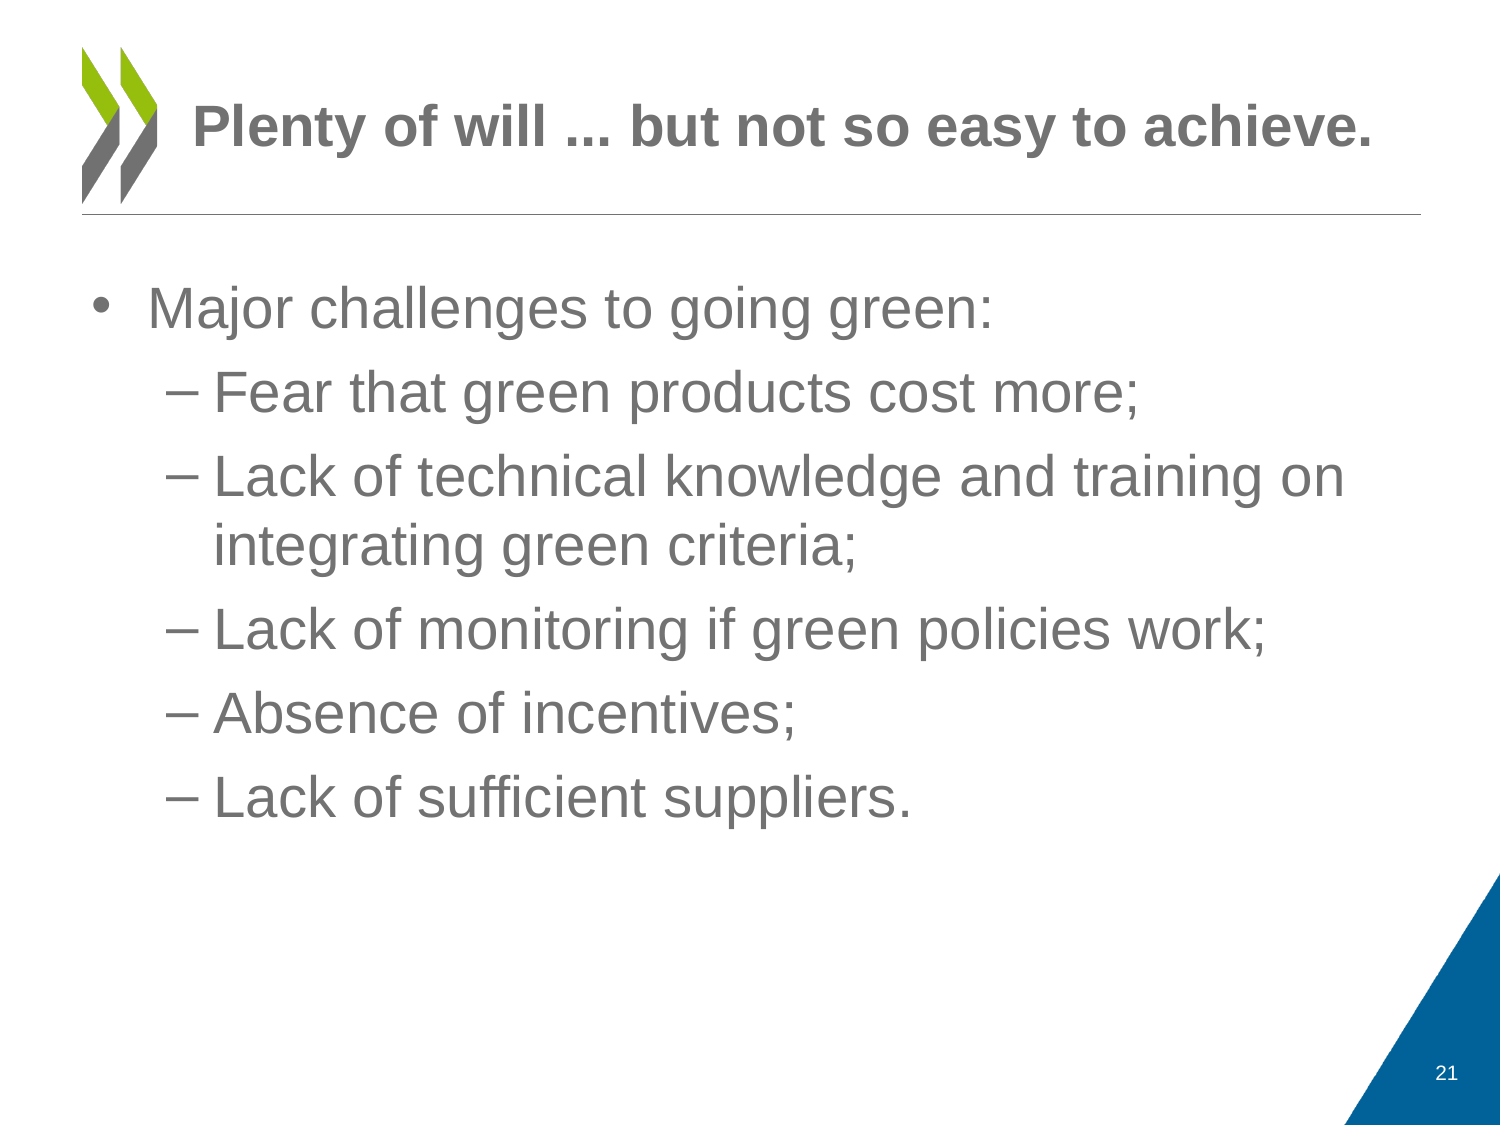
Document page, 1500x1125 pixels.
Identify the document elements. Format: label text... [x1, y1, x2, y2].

title Plenty of will ... but not so easy to achieve. [177, 38, 1394, 207]
slide_number 21 [1387, 1051, 1474, 1094]
list Major challenges to going green: Fear that green products cost more; Lack of technical knowledge and training on integrating green criteria; Lack of monitoring if green policies work; Absence of incentives; Lack of sufficient suppliers. [76, 262, 1425, 1083]
picture [1344, 873, 1500, 1125]
